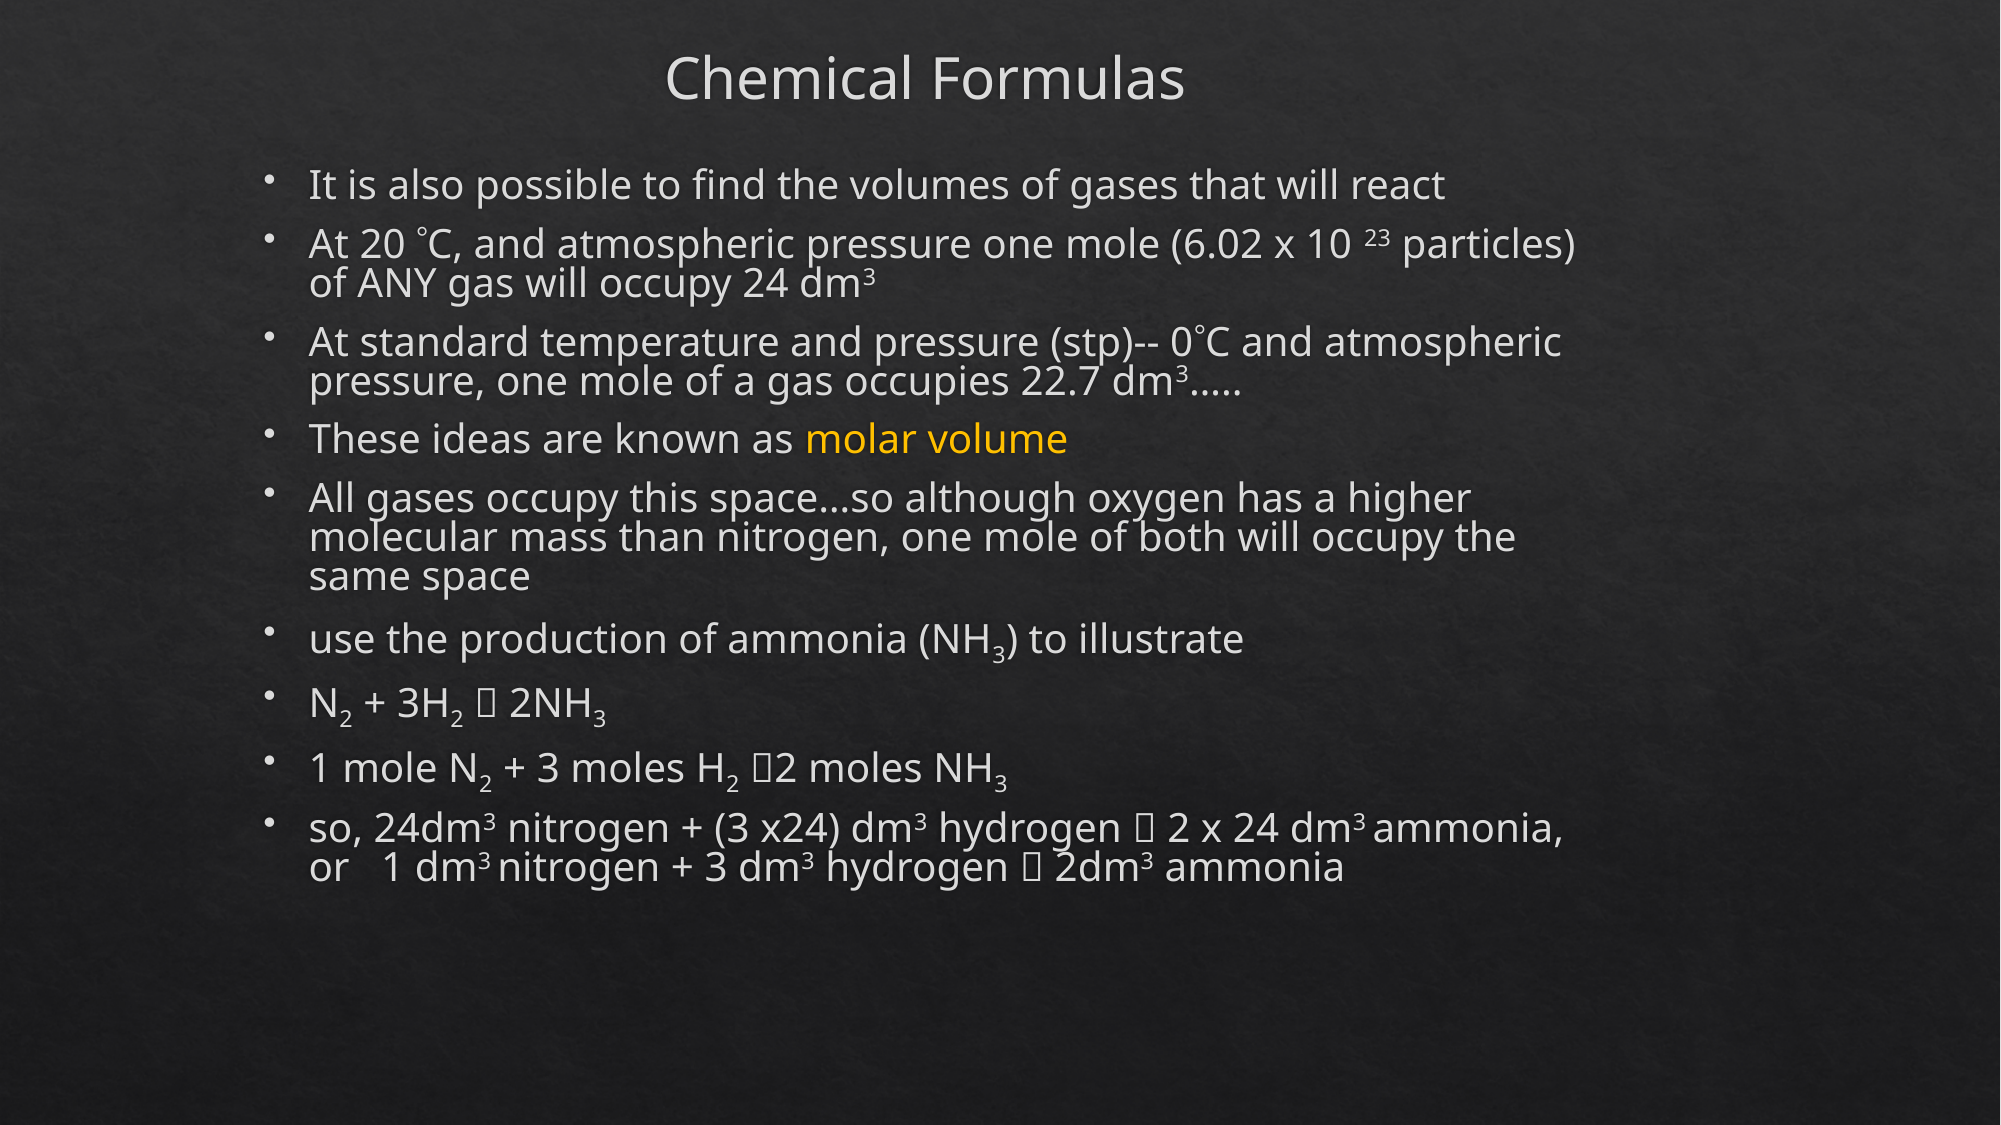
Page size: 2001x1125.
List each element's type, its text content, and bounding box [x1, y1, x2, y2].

title Chemical Formulas [249, 31, 1600, 122]
list It is also possible to find the volumes of gases that will react At 20 C, and atmospheric pressure one mole (6.02 x 10 23 particles) of ANY gas will occupy 24 dm3 At standard temperature and pressure (stp)-- 0C and atmospheric pressure, one mole of a gas occupies 22.7 dm3….. These ideas are known as molar volume All gases occupy this space…so although oxygen has a higher molecular mass than nitrogen, one mole of both will occupy the same space use the production of ammonia (NH3) to illustrate N2 + 3H2  2NH3 1 mole N2 + 3 moles H2 2 moles NH3 so, 24dm3 nitrogen + (3 x24) dm3 hydrogen  2 x 24 dm3 ammonia, or 1 dm3 nitrogen + 3 dm3 hydrogen  2dm3 ammonia [249, 160, 1600, 905]
